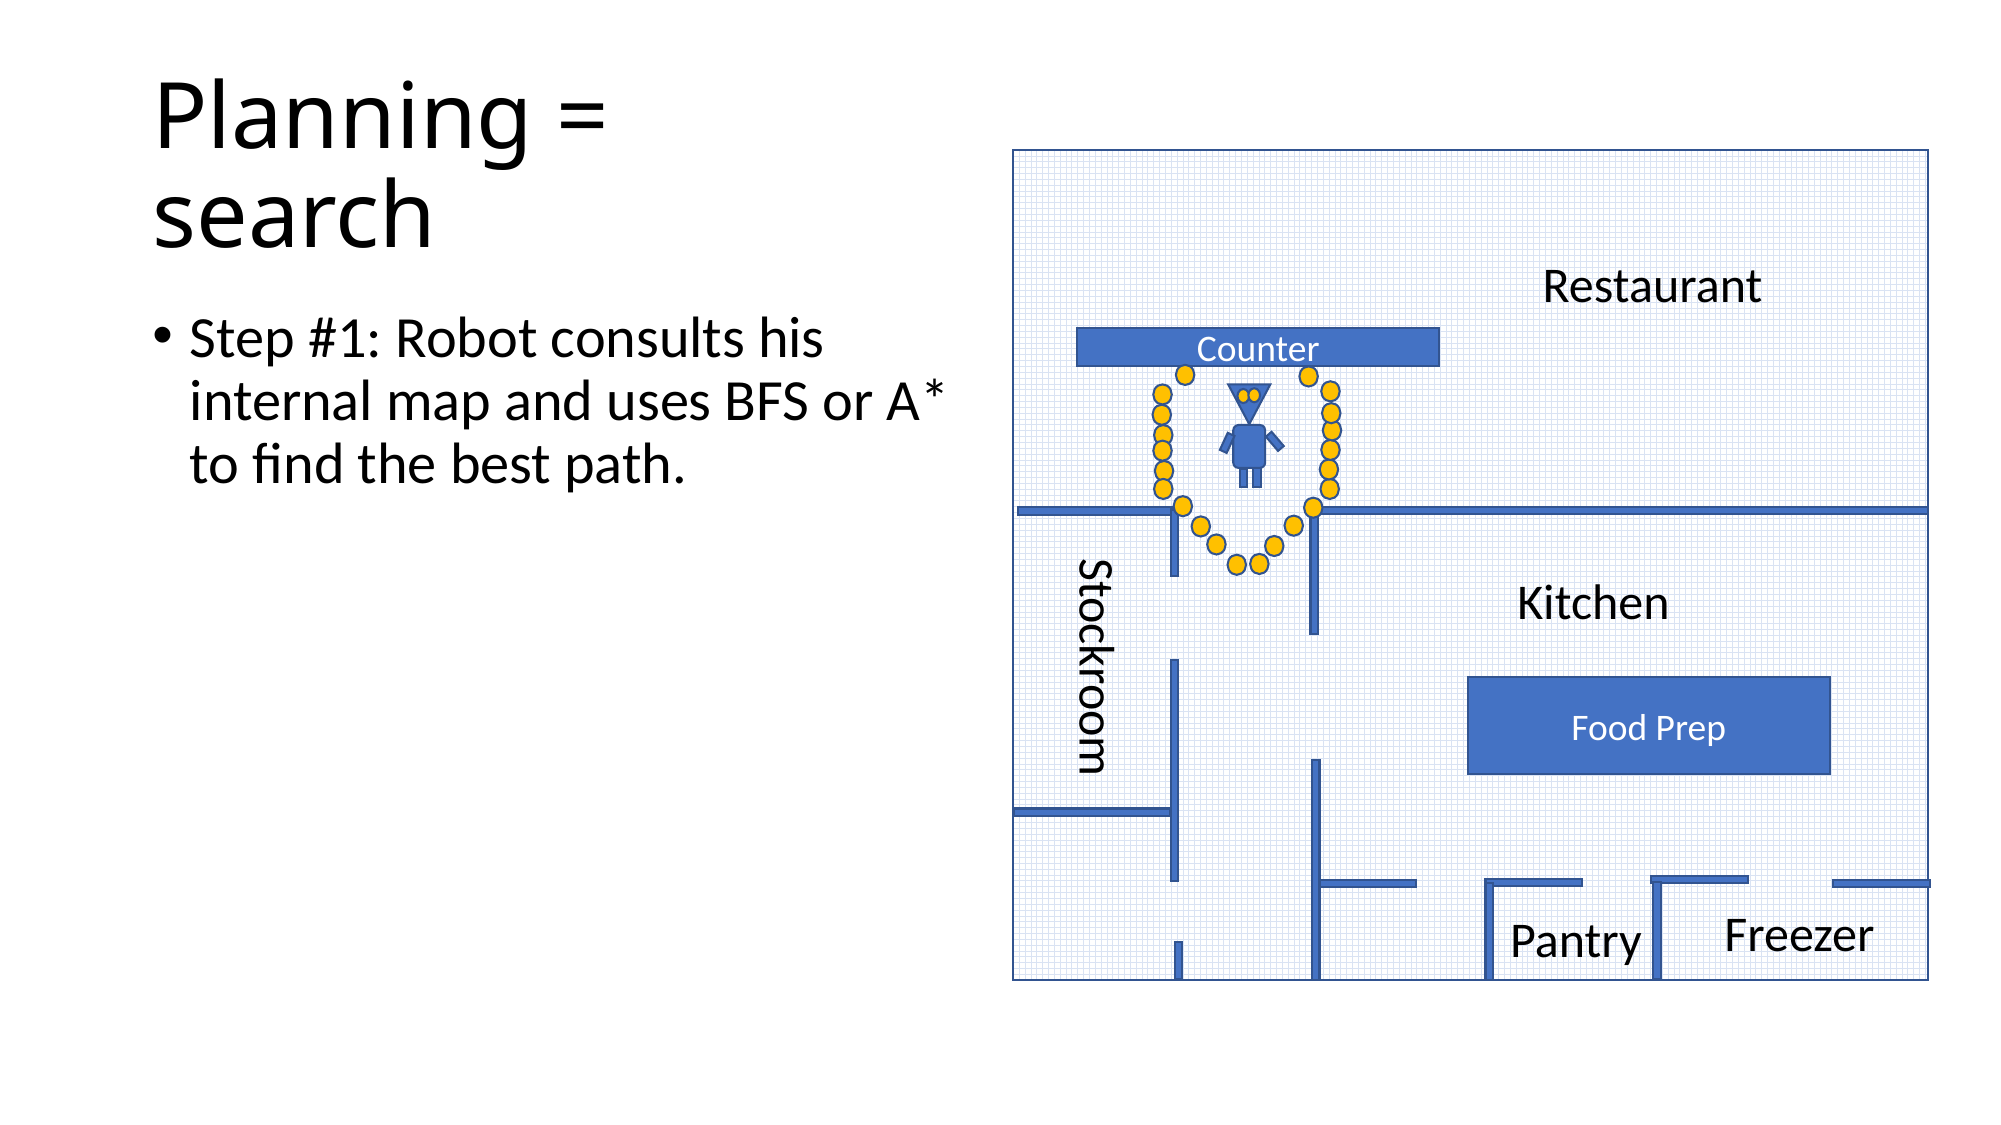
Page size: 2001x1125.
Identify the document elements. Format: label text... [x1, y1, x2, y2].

text_box [1153, 459, 1175, 480]
text_box [1650, 875, 1749, 884]
text_box [1320, 380, 1341, 403]
text_box Stockroom [1062, 543, 1137, 792]
text_box [1320, 440, 1341, 462]
text_box [1013, 807, 1171, 817]
title Planning = search [137, 59, 893, 278]
text_box [1320, 402, 1342, 425]
text_box Counter [1076, 327, 1440, 367]
text_box [1309, 518, 1319, 635]
text_box [1151, 403, 1173, 425]
text_box [1298, 365, 1319, 388]
text_box [1152, 383, 1173, 405]
text_box [1152, 477, 1174, 501]
text_box [1206, 533, 1227, 556]
text_box [1174, 363, 1196, 387]
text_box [1223, 384, 1279, 488]
text_box [1319, 879, 1417, 888]
text_box [1652, 881, 1662, 980]
text_box [1319, 479, 1341, 501]
text_box Pantry [1495, 899, 1657, 975]
text_box Freezer [1709, 893, 1890, 969]
text_box [1172, 495, 1194, 518]
text_box [1017, 506, 1172, 516]
text_box [1263, 534, 1285, 558]
text_box [1484, 882, 1494, 981]
text_box [1170, 659, 1179, 882]
text_box [1152, 423, 1174, 443]
text_box [1484, 878, 1583, 887]
text_box [1170, 508, 1179, 577]
text_box [1318, 459, 1340, 481]
text_box Restaurant [1527, 245, 1778, 320]
text_box [1302, 496, 1324, 519]
text_box Kitchen [1502, 562, 1685, 638]
text_box [1249, 552, 1270, 576]
text_box [1321, 422, 1343, 442]
text_box [1190, 515, 1212, 538]
text_box [1311, 759, 1321, 981]
text_box [1226, 553, 1248, 576]
text_box [1283, 514, 1305, 537]
text_box [1832, 879, 1931, 888]
text_box [1152, 439, 1173, 461]
text_box [1322, 506, 1929, 515]
list Step #1: Robot consults his internal map and uses BFS or A* to find the best path. [137, 299, 988, 1014]
text_box [1174, 941, 1183, 980]
text_box [1012, 149, 1929, 981]
text_box Food Prep [1467, 676, 1831, 775]
